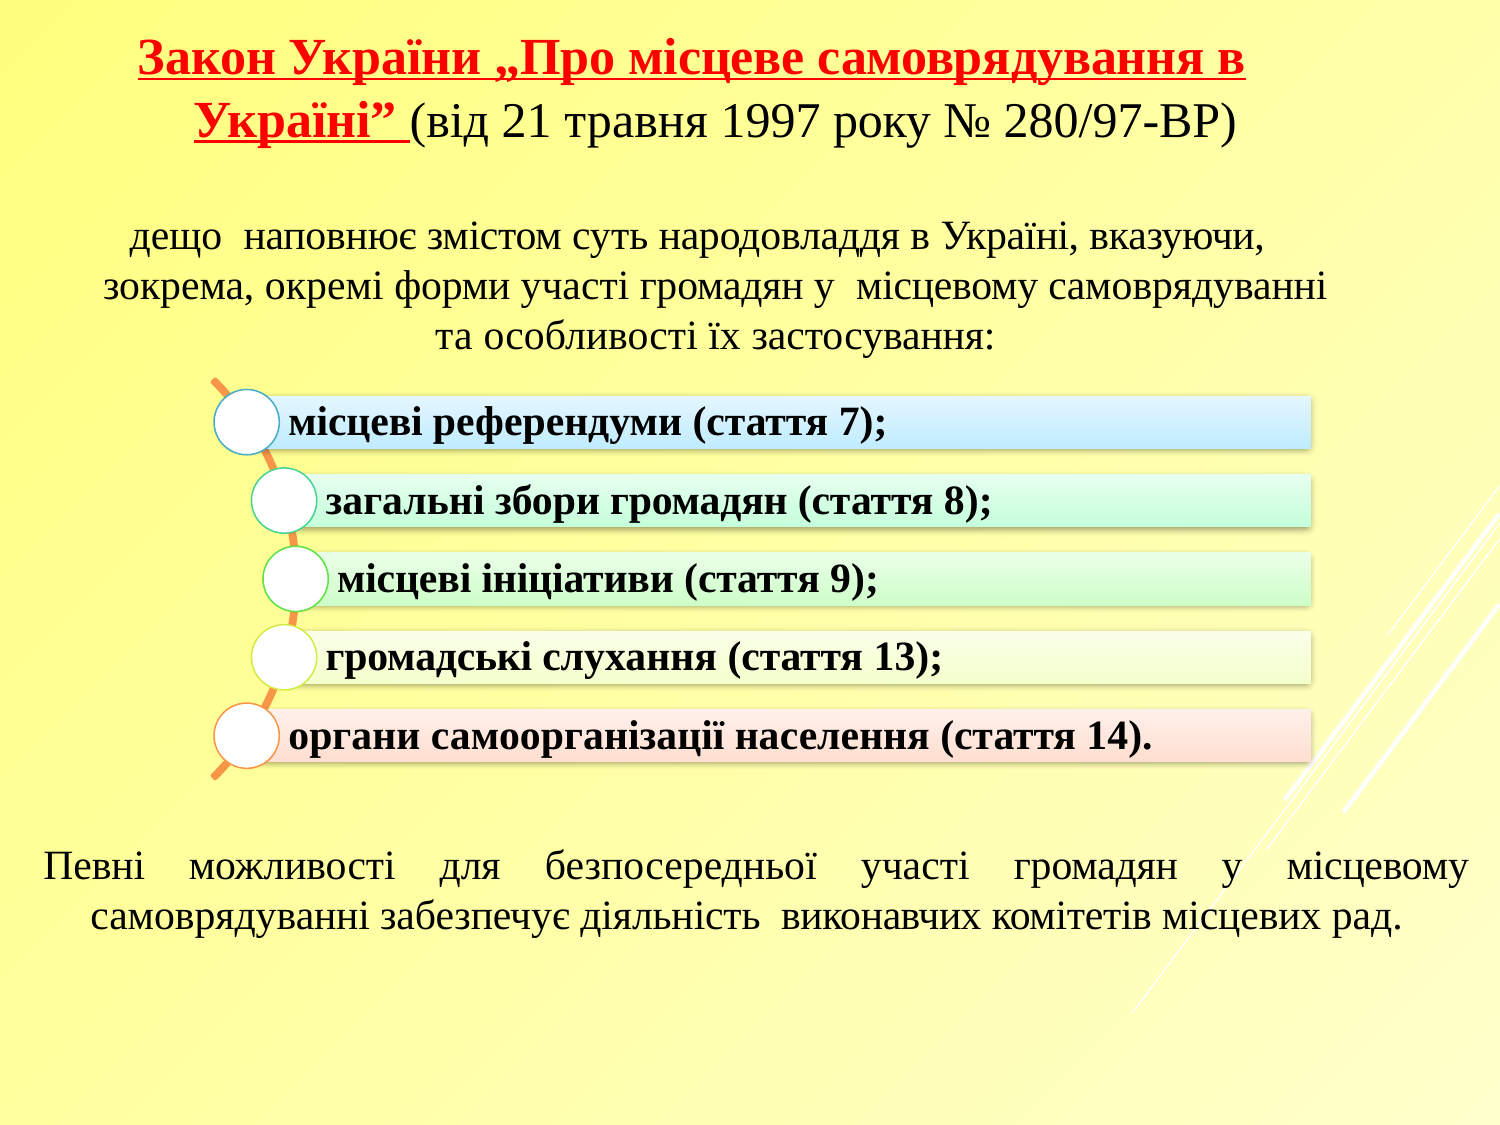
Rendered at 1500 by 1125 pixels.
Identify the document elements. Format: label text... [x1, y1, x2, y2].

text_box Закон України „Про місцеве самоврядування в Україні” (від 21 травня 1997 року № 280/97-ВР) дещо наповнює змістом суть народовладдя в Україні, вказуючи, зокрема, окремі форми участі громадян у місцевому самоврядуванні та особливості їх застосування: Певні можливості для безпосередньої участі громадян у місцевому самоврядуванні забезпечує діяльність виконавчих комітетів місцевих рад. [41, 11, 1483, 938]
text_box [206, 369, 1317, 789]
